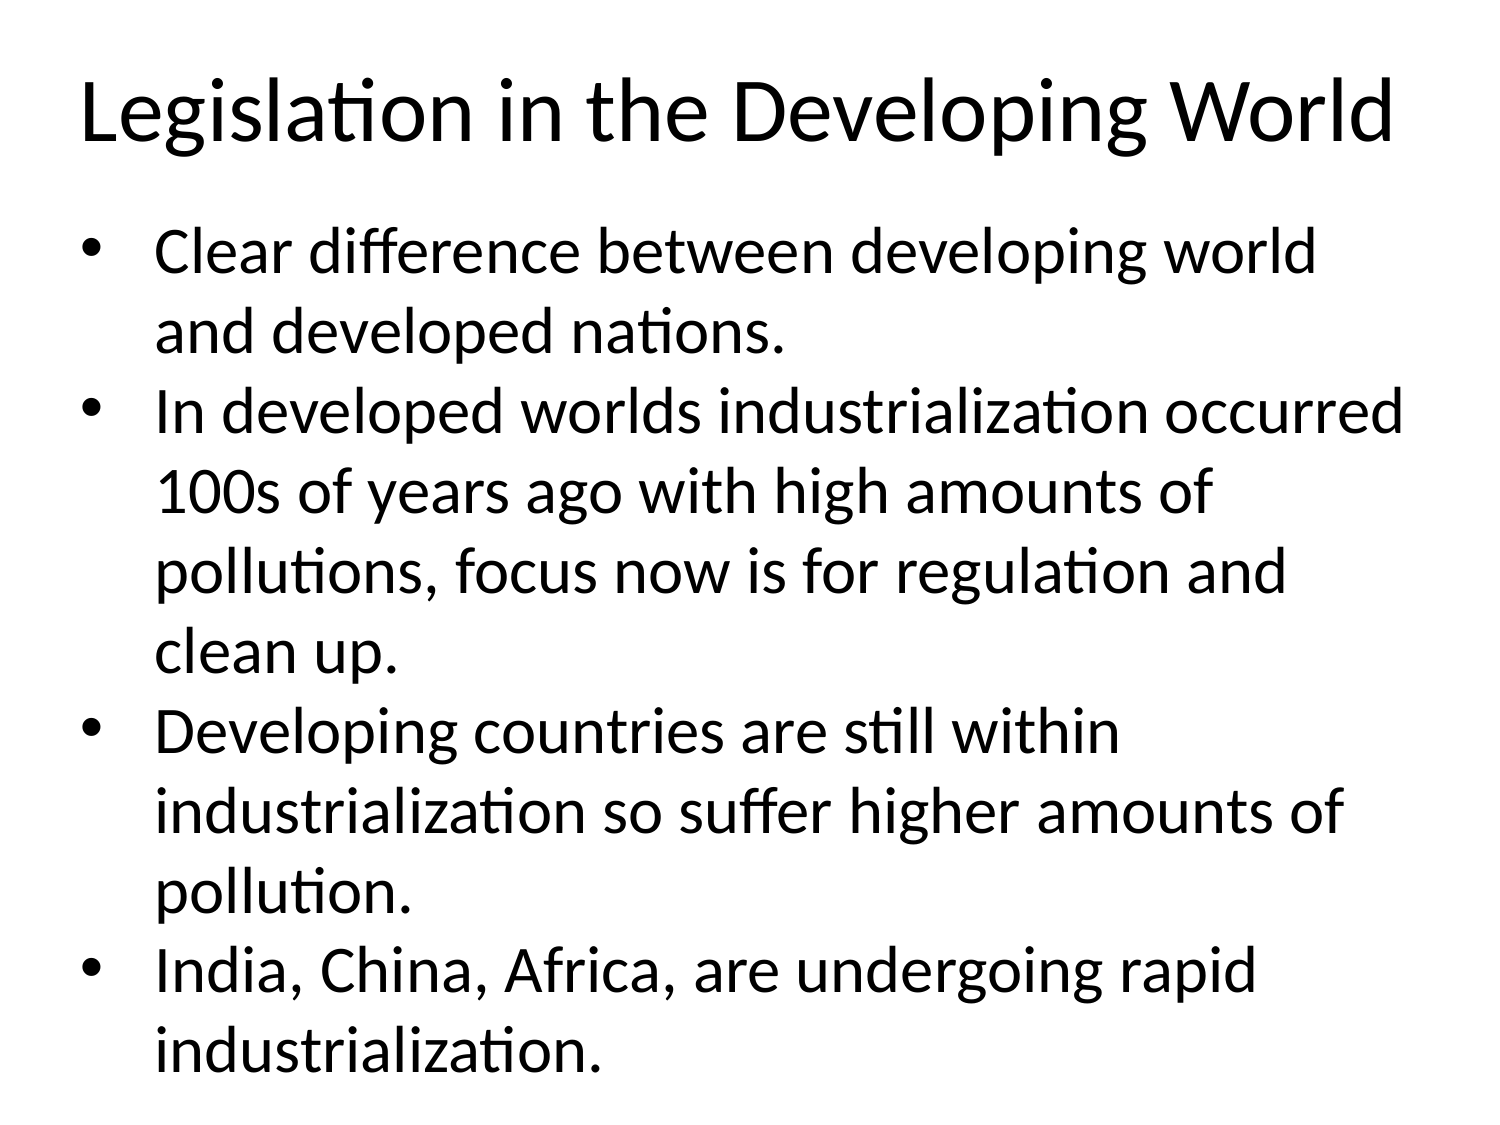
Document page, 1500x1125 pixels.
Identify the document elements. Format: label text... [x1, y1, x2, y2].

text_box Clear difference between developing world and developed nations. In developed worlds industrialization occurred 100s of years ago with high amounts of pollutions, focus now is for regulation and clean up. Developing countries are still within industrialization so suffer higher amounts of pollution. India, China, Africa, are undergoing rapid industrialization. [64, 199, 1425, 1094]
text_box Legislation in the Developing World [64, 42, 1425, 168]
